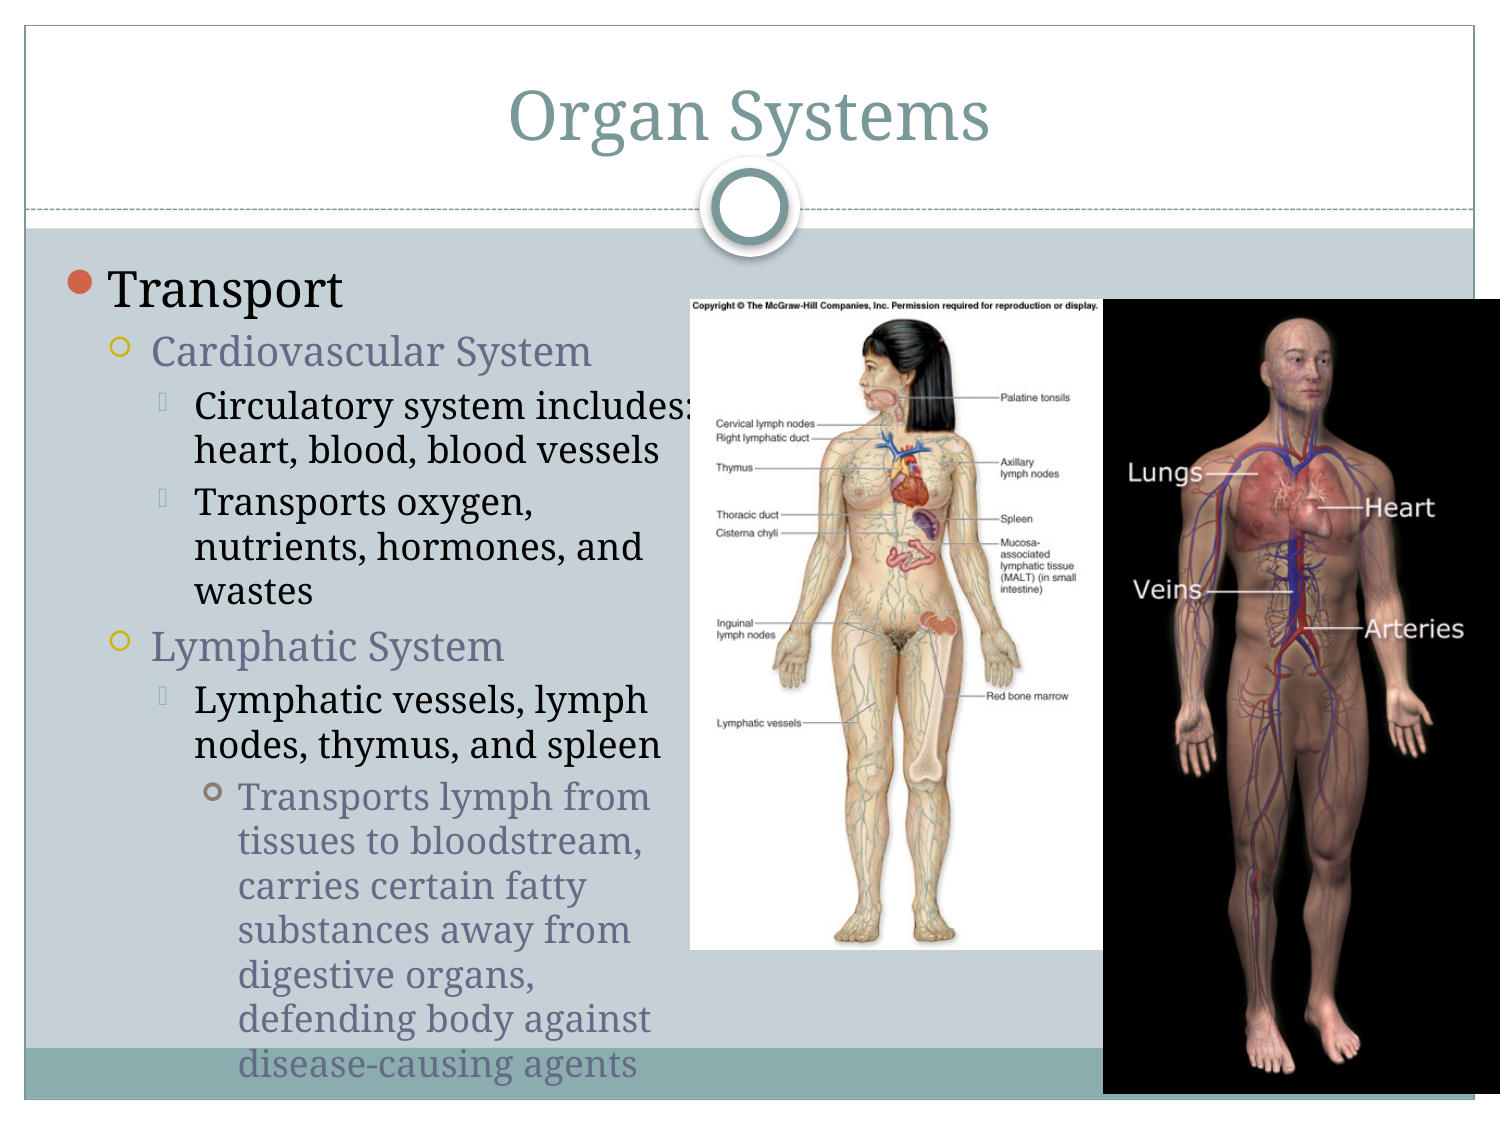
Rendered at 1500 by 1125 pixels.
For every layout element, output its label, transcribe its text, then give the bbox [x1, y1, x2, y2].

picture [690, 299, 1500, 1094]
title Organ Systems [49, 37, 1450, 162]
list Transport Cardiovascular System Circulatory system includes: heart, blood, blood vessels Transports oxygen, nutrients, hormones, and wastes Lymphatic System Lymphatic vessels, lymph nodes, thymus, and spleen Transports lymph from tissues to bloodstream, carries certain fatty substances away from digestive organs, defending body against disease-causing agents [49, 250, 713, 1100]
